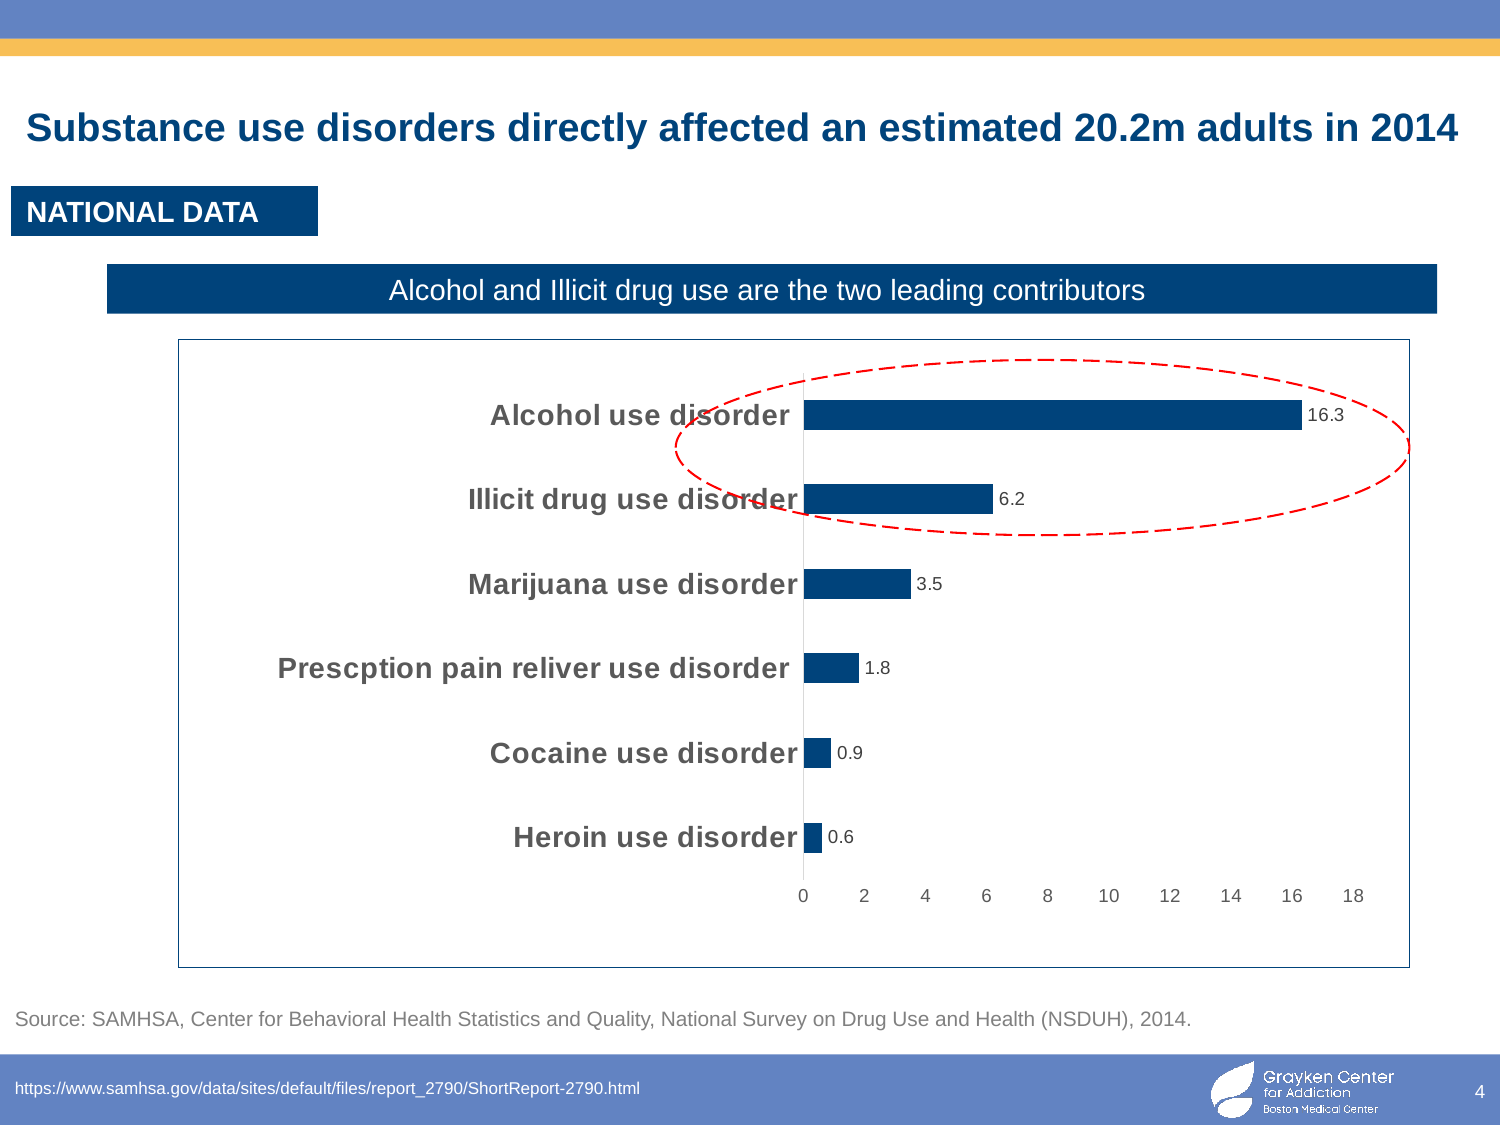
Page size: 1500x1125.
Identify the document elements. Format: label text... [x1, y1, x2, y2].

text_box NATIONAL DATA [11, 186, 318, 236]
text_box Source: SAMHSA, Center for Behavioral Health Statistics and Quality, National Survey on Drug Use and Health (NSDUH), 2014. [0, 998, 1417, 1039]
chart [178, 339, 1410, 968]
text_box https://www.samhsa.gov/data/sites/default/files/report_2790/ShortReport-2790.html [0, 1070, 937, 1106]
title Substance use disorders directly affected an estimated 20.2m adults in 2014 [10, 75, 1483, 182]
text_box Alcohol and Illicit drug use are the two leading contributors [107, 264, 1438, 314]
picture [1211, 1061, 1394, 1118]
